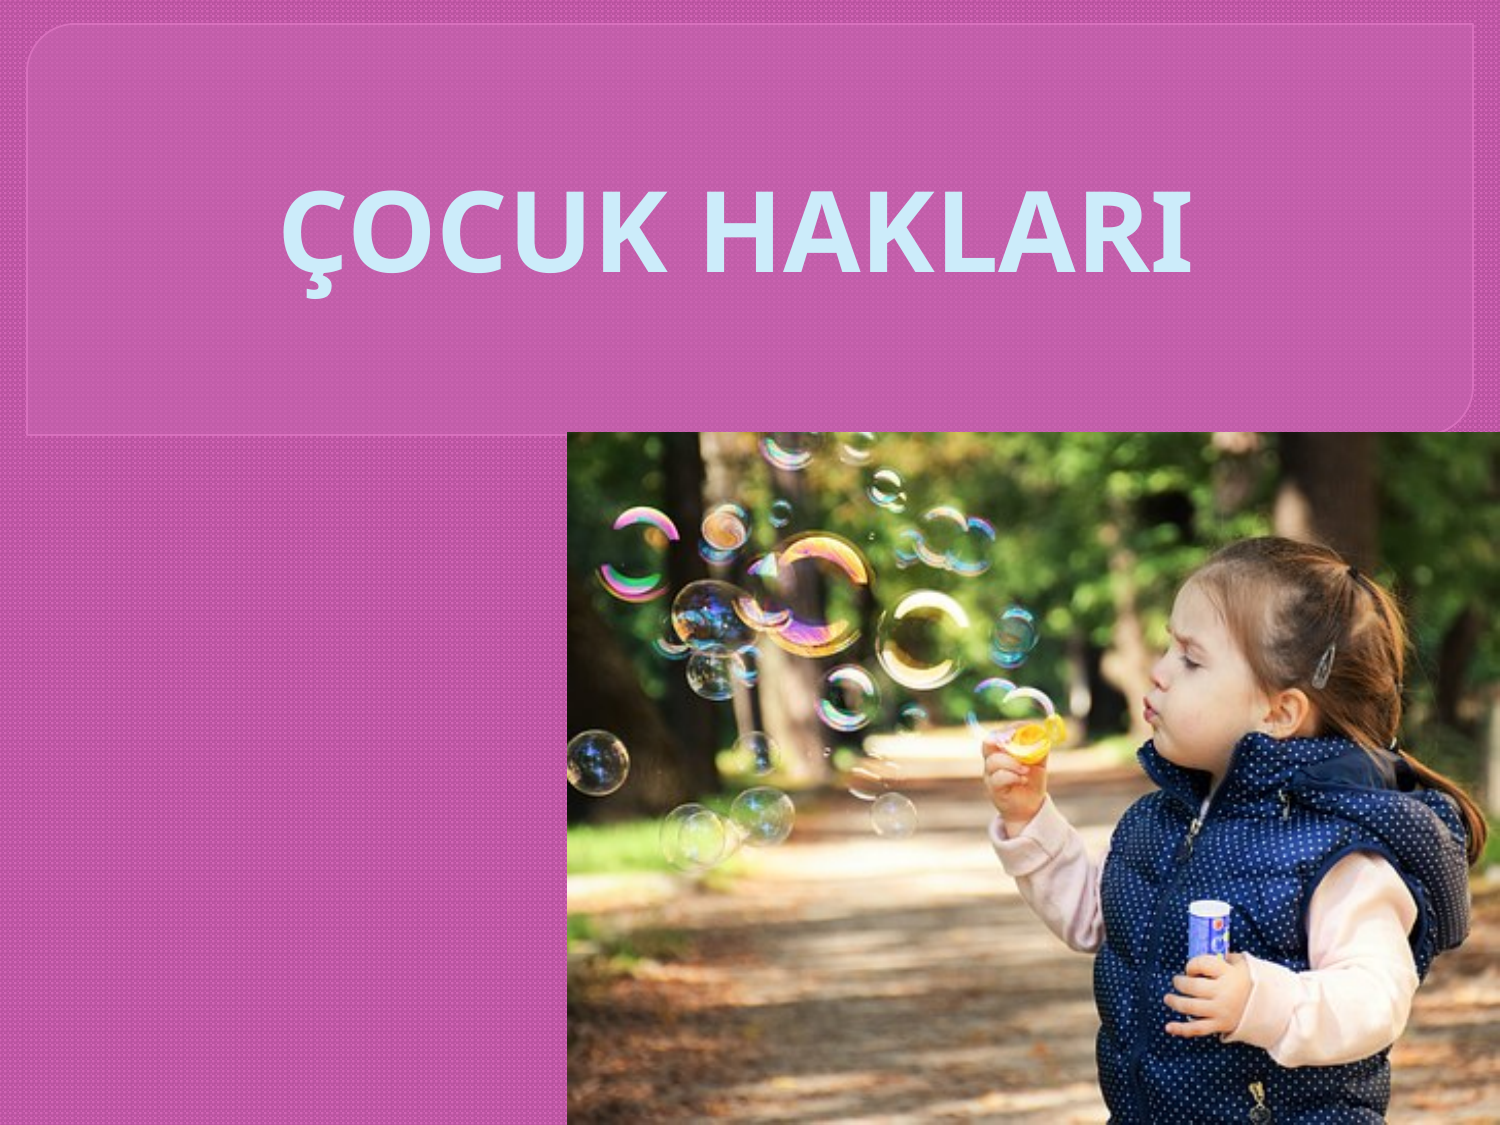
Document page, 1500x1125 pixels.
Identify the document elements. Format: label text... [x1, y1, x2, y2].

title ÇOCUK HAKLARI [76, 62, 1427, 303]
picture [567, 432, 1500, 1125]
